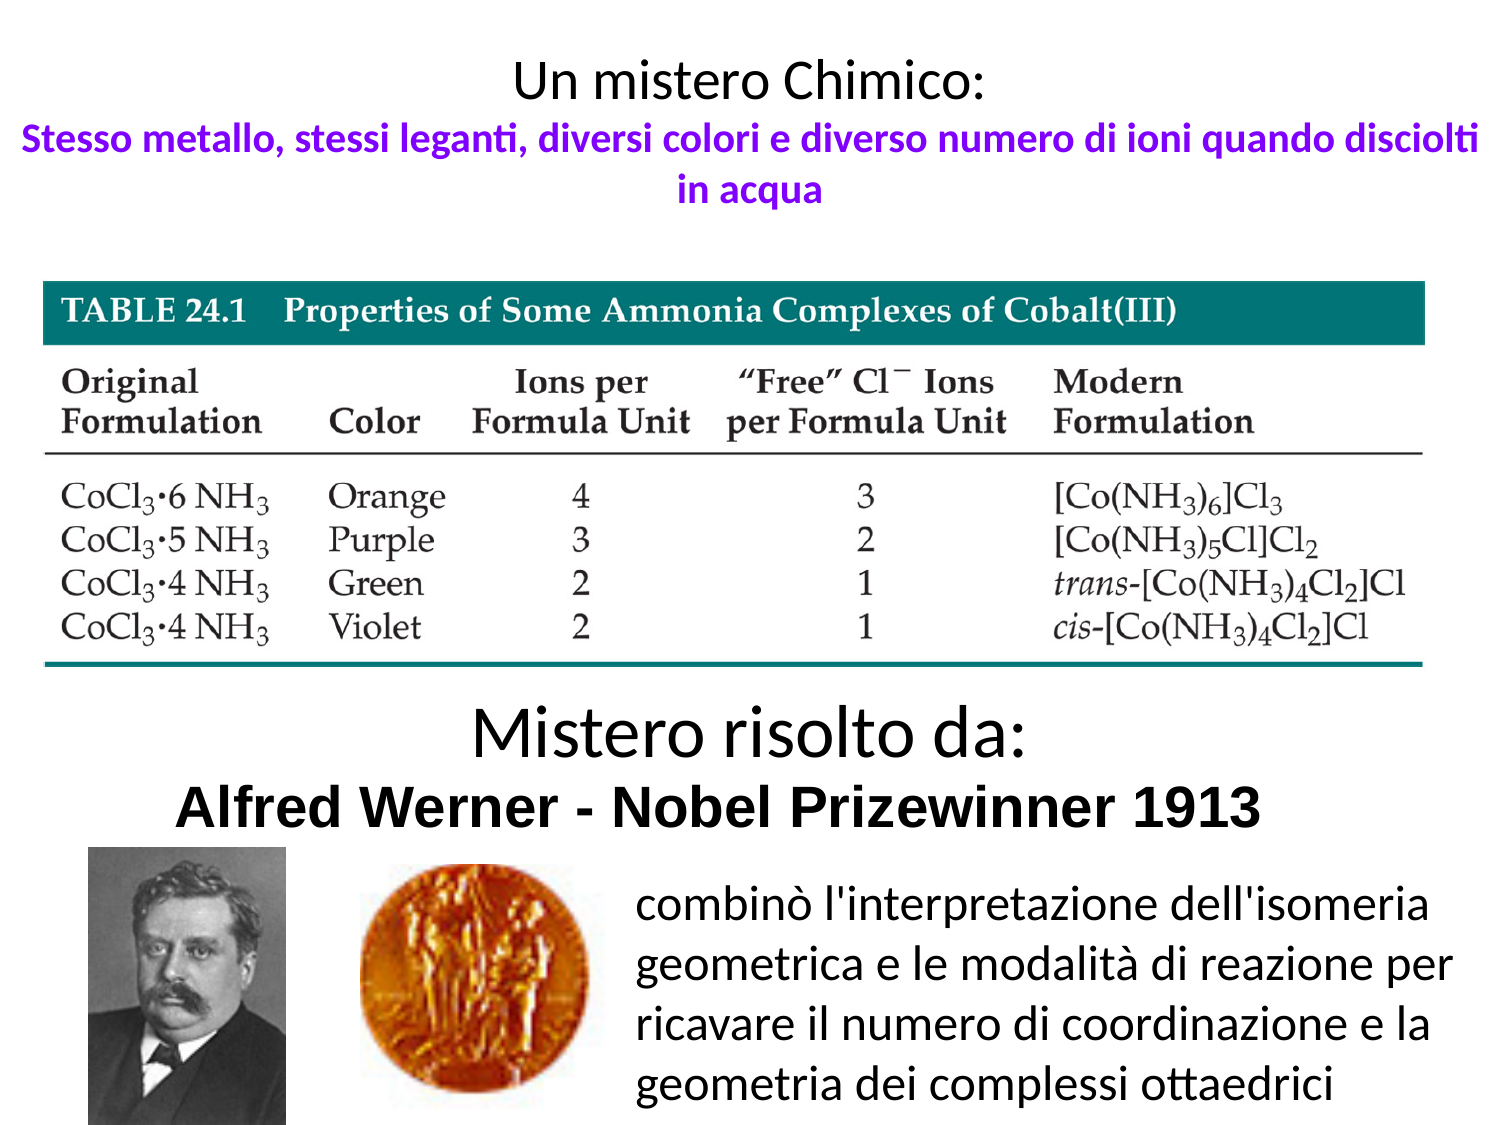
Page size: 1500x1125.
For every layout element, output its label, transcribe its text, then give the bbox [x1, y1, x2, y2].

text_box Mistero risolto da: [455, 686, 1044, 781]
picture [359, 864, 621, 1125]
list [33, 271, 1435, 678]
text_box Alfred Werner - Nobel Prizewinner 1913 [160, 762, 1279, 847]
picture [88, 846, 286, 1125]
title Un mistero Chimico: Stesso metallo, stessi leganti, diversi colori e diverso numero di ioni quando disciolti in acqua [0, 32, 1500, 221]
text_box combinò l'interpretazione dell'isomeria geometrica e le modalità di reazione per ricavare il numero di coordinazione e la geometria dei complessi ottaedrici [621, 863, 1500, 1118]
